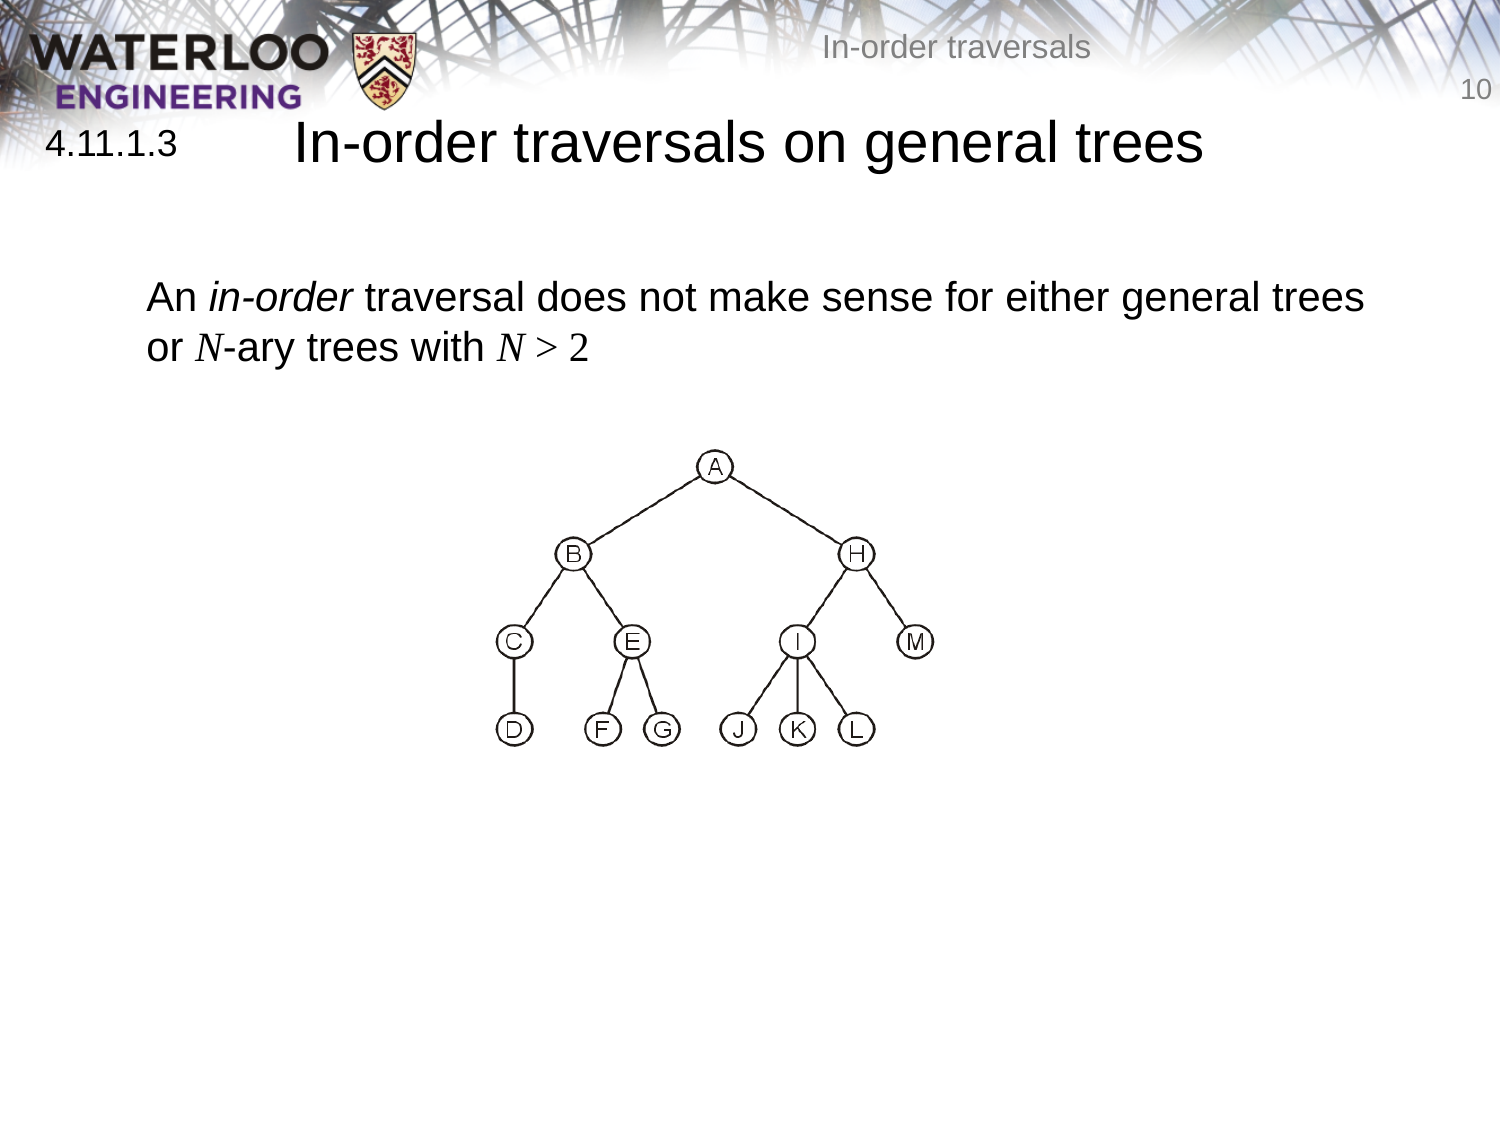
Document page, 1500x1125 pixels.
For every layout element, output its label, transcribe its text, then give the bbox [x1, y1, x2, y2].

list An in-order traversal does not make sense for either general trees or N-ary trees with N > 2 [74, 262, 1426, 1006]
text_box 4.11.1.3 [30, 111, 193, 172]
title In-order traversals on general trees [74, 44, 1426, 233]
picture [0, 0, 1500, 1125]
